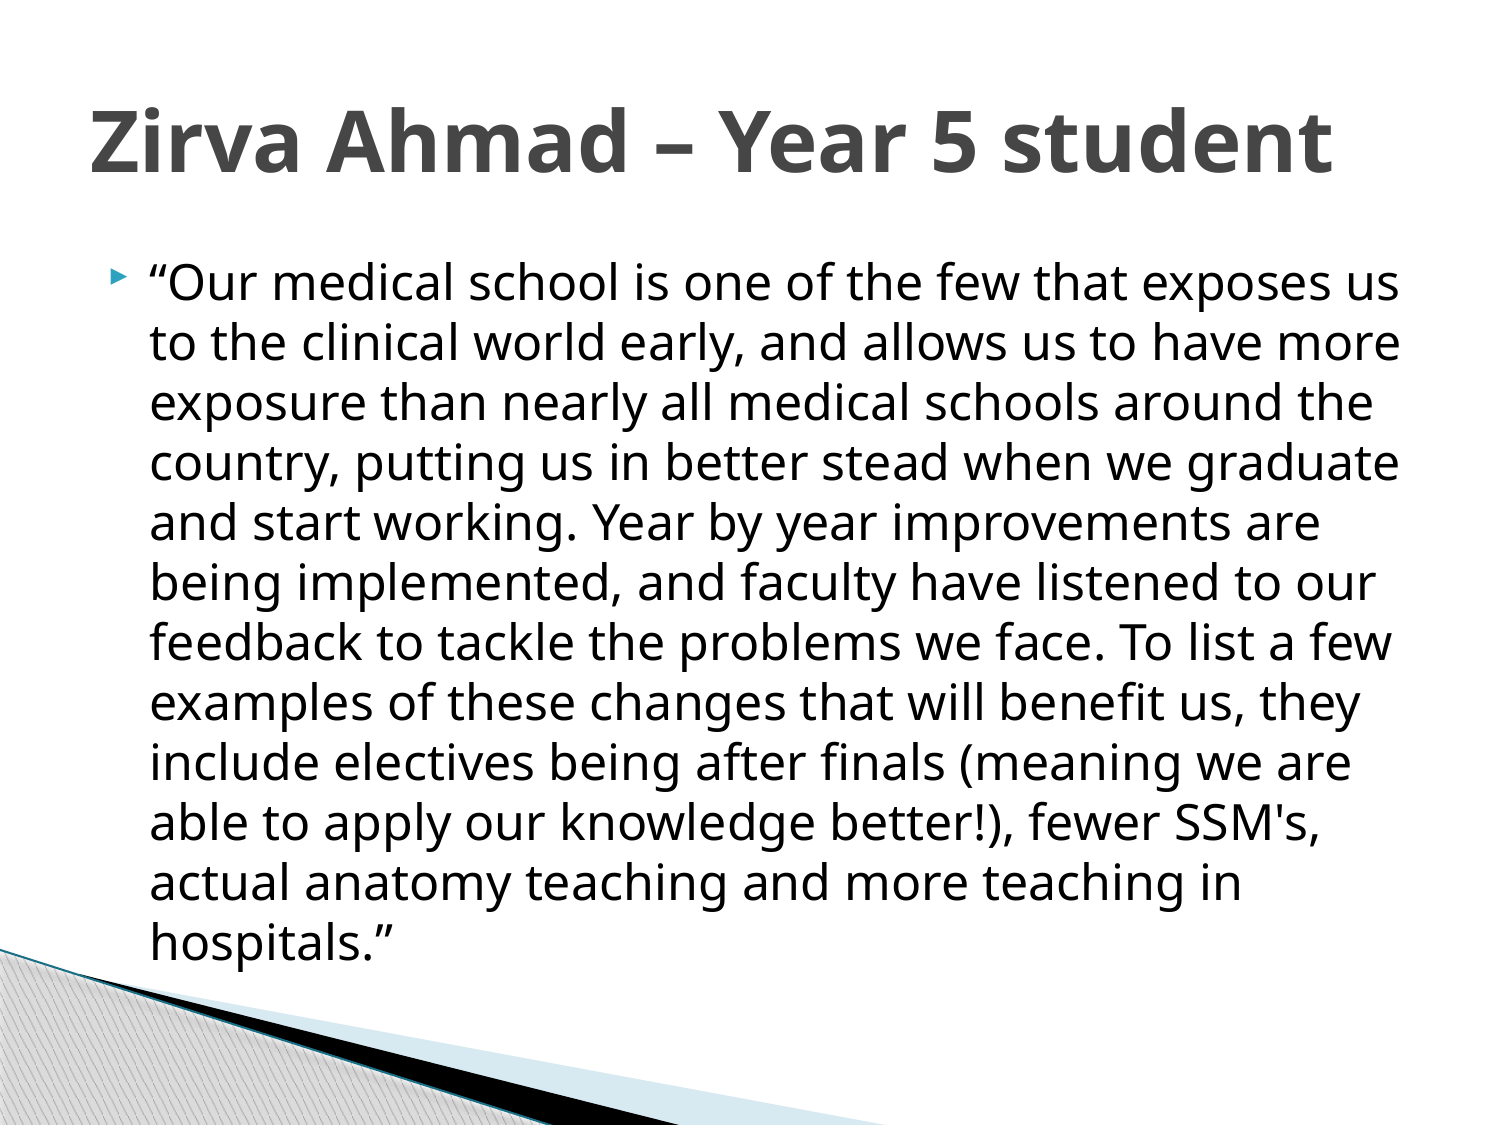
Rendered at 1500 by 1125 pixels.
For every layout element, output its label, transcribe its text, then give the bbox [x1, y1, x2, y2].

title Zirva Ahmad – Year 5 student [75, 45, 1425, 233]
list “Our medical school is one of the few that exposes us to the clinical world early, and allows us to have more exposure than nearly all medical schools around the country, putting us in better stead when we graduate and start working. Year by year improvements are being implemented, and faculty have listened to our feedback to tackle the problems we face. To list a few examples of these changes that will benefit us, they include electives being after finals (meaning we are able to apply our knowledge better!), fewer SSM's, actual anatomy teaching and more teaching in hospitals.” [74, 242, 1426, 986]
